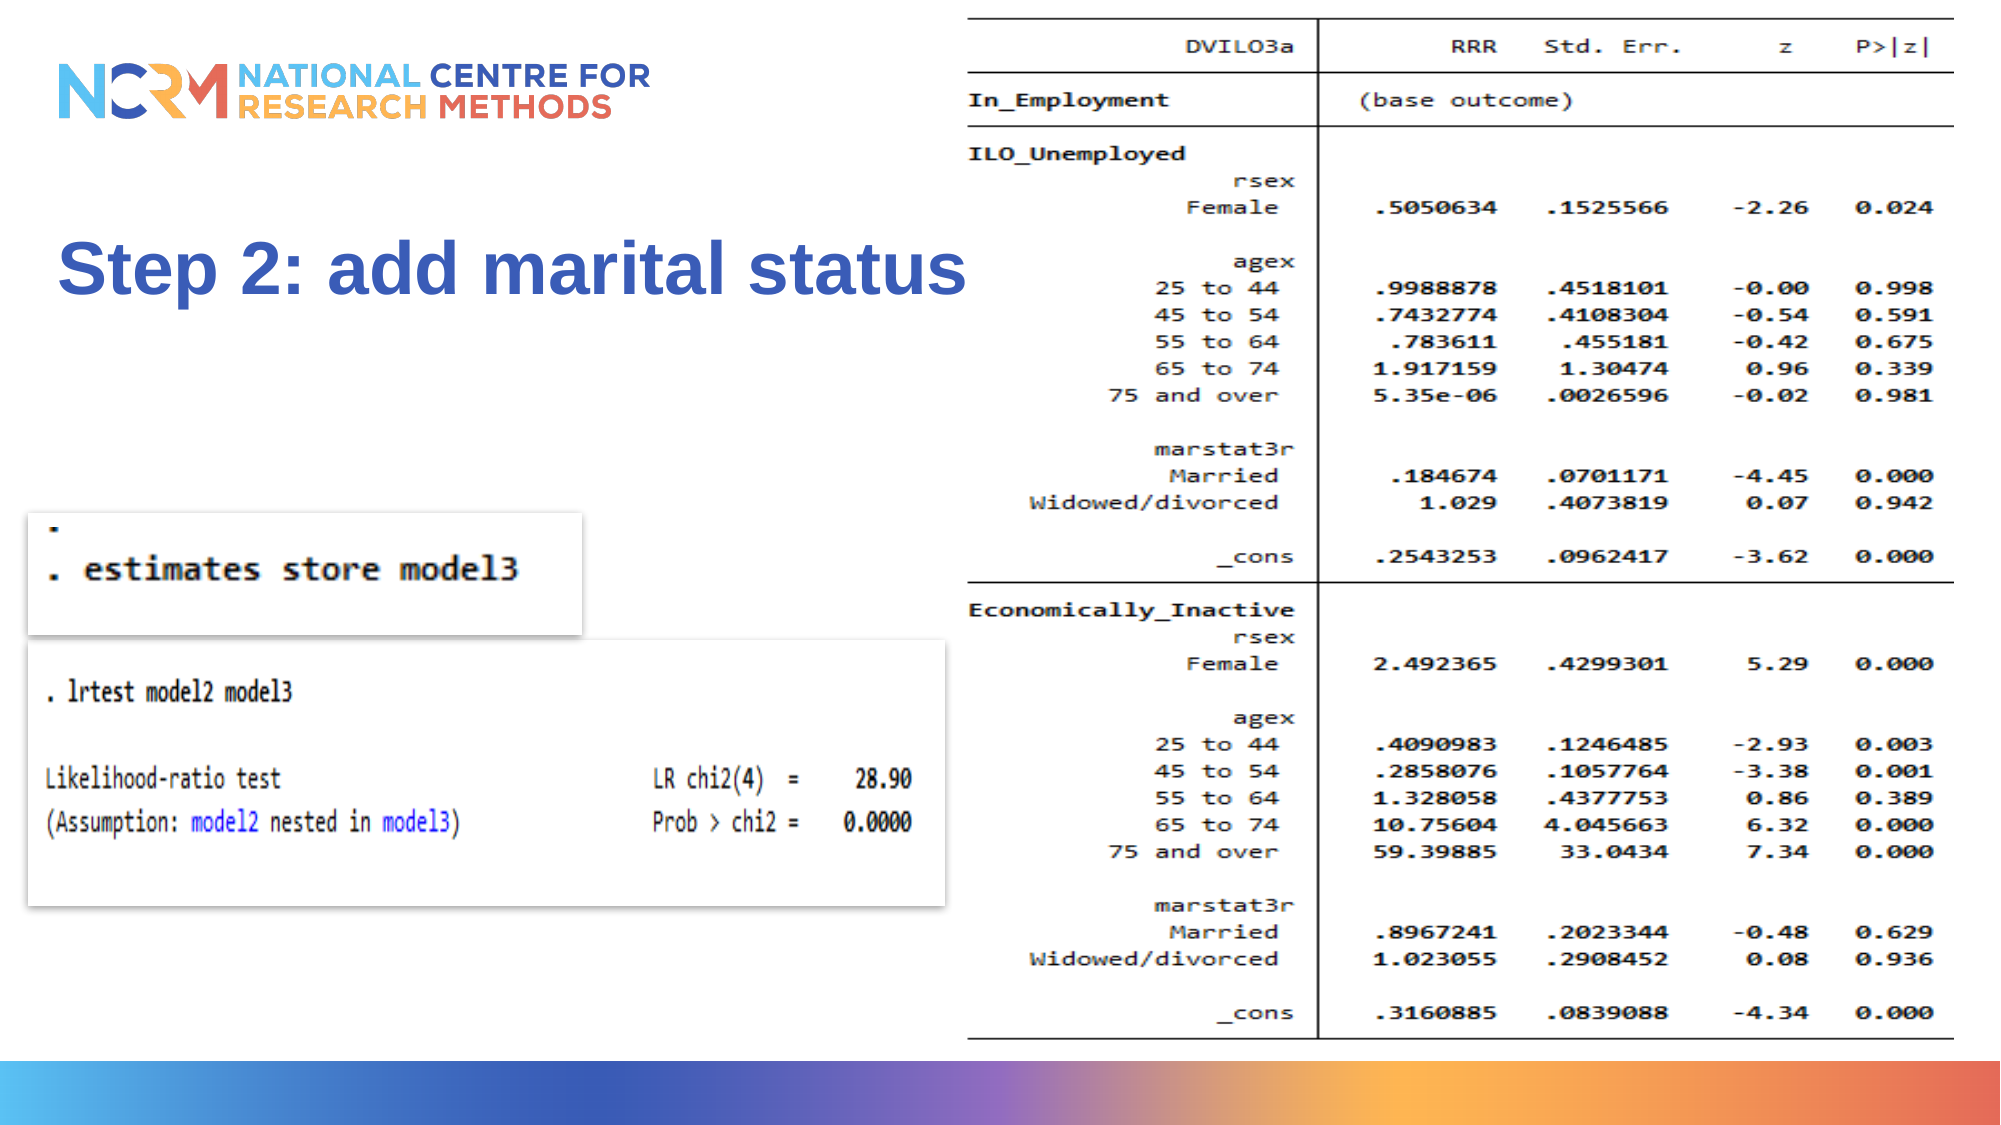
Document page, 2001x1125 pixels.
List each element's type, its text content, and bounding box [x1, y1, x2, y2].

picture [42, 654, 931, 891]
picture [59, 63, 650, 119]
title Step 2: add marital status [42, 146, 966, 395]
picture [42, 527, 568, 621]
picture [966, 12, 1954, 1043]
picture [0, 1061, 2000, 1125]
